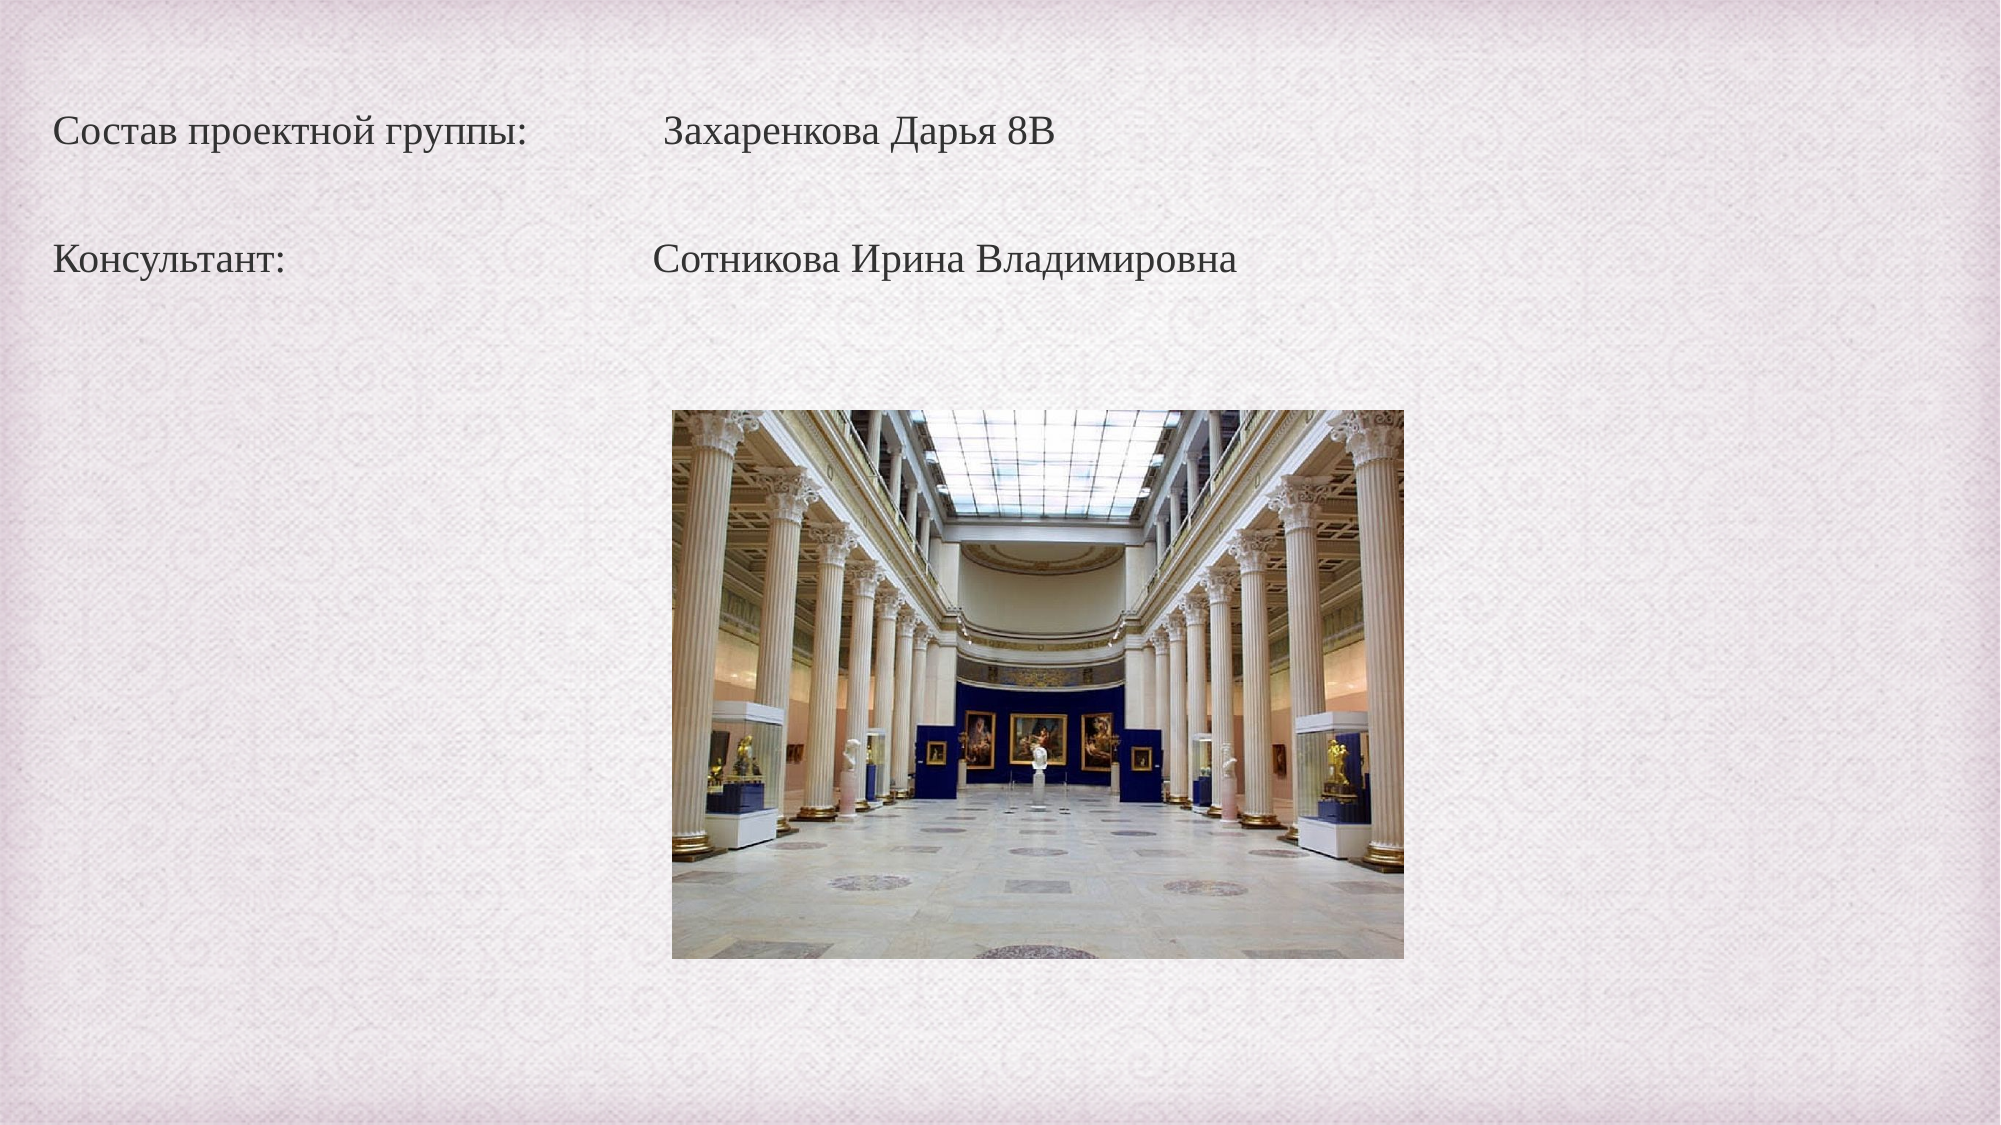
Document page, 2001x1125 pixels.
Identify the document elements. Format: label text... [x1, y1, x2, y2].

picture [0, 0, 2001, 1125]
text_box Состав проектной группы: Захаренкова Дарья 8В [38, 95, 2000, 160]
text_box Консультант: Сотникова Ирина Владимировна [38, 223, 2000, 289]
